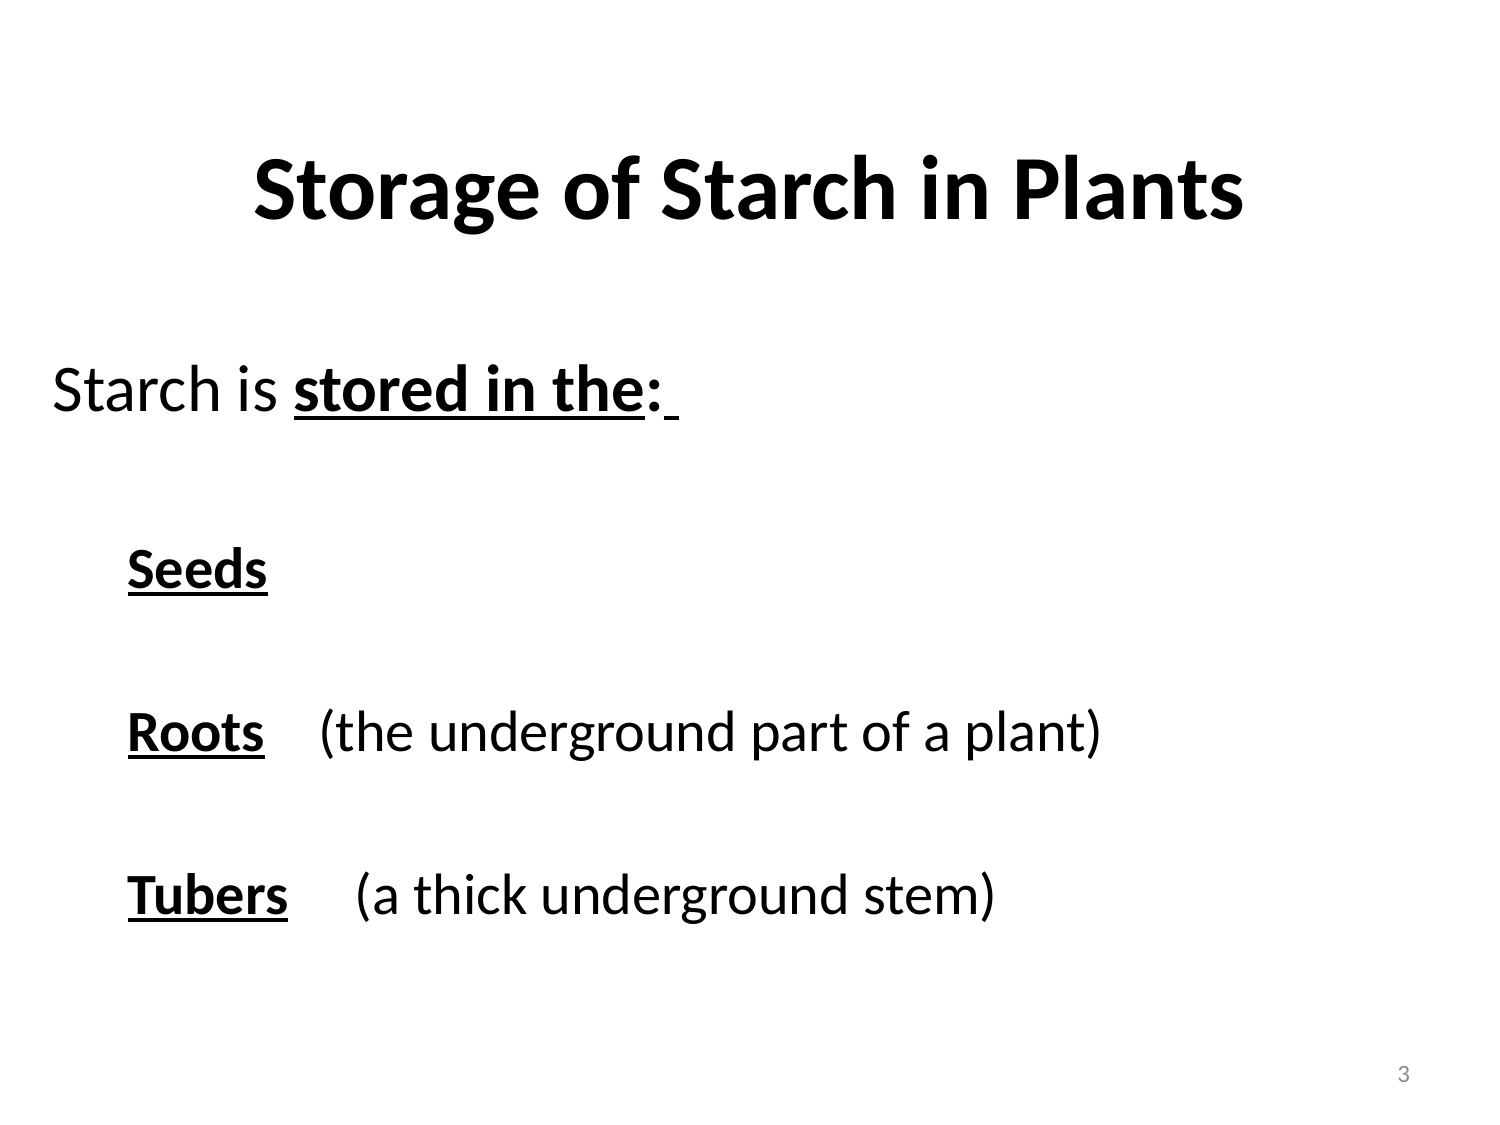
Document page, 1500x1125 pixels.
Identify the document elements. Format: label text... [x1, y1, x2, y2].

subtitle Starch is stored in the: Seeds Roots (the underground part of a plant) Tubers (a thick underground stem) [37, 337, 1450, 1075]
slide_number 3 [1074, 1042, 1425, 1103]
title Storage of Starch in Plants [112, 62, 1388, 304]
